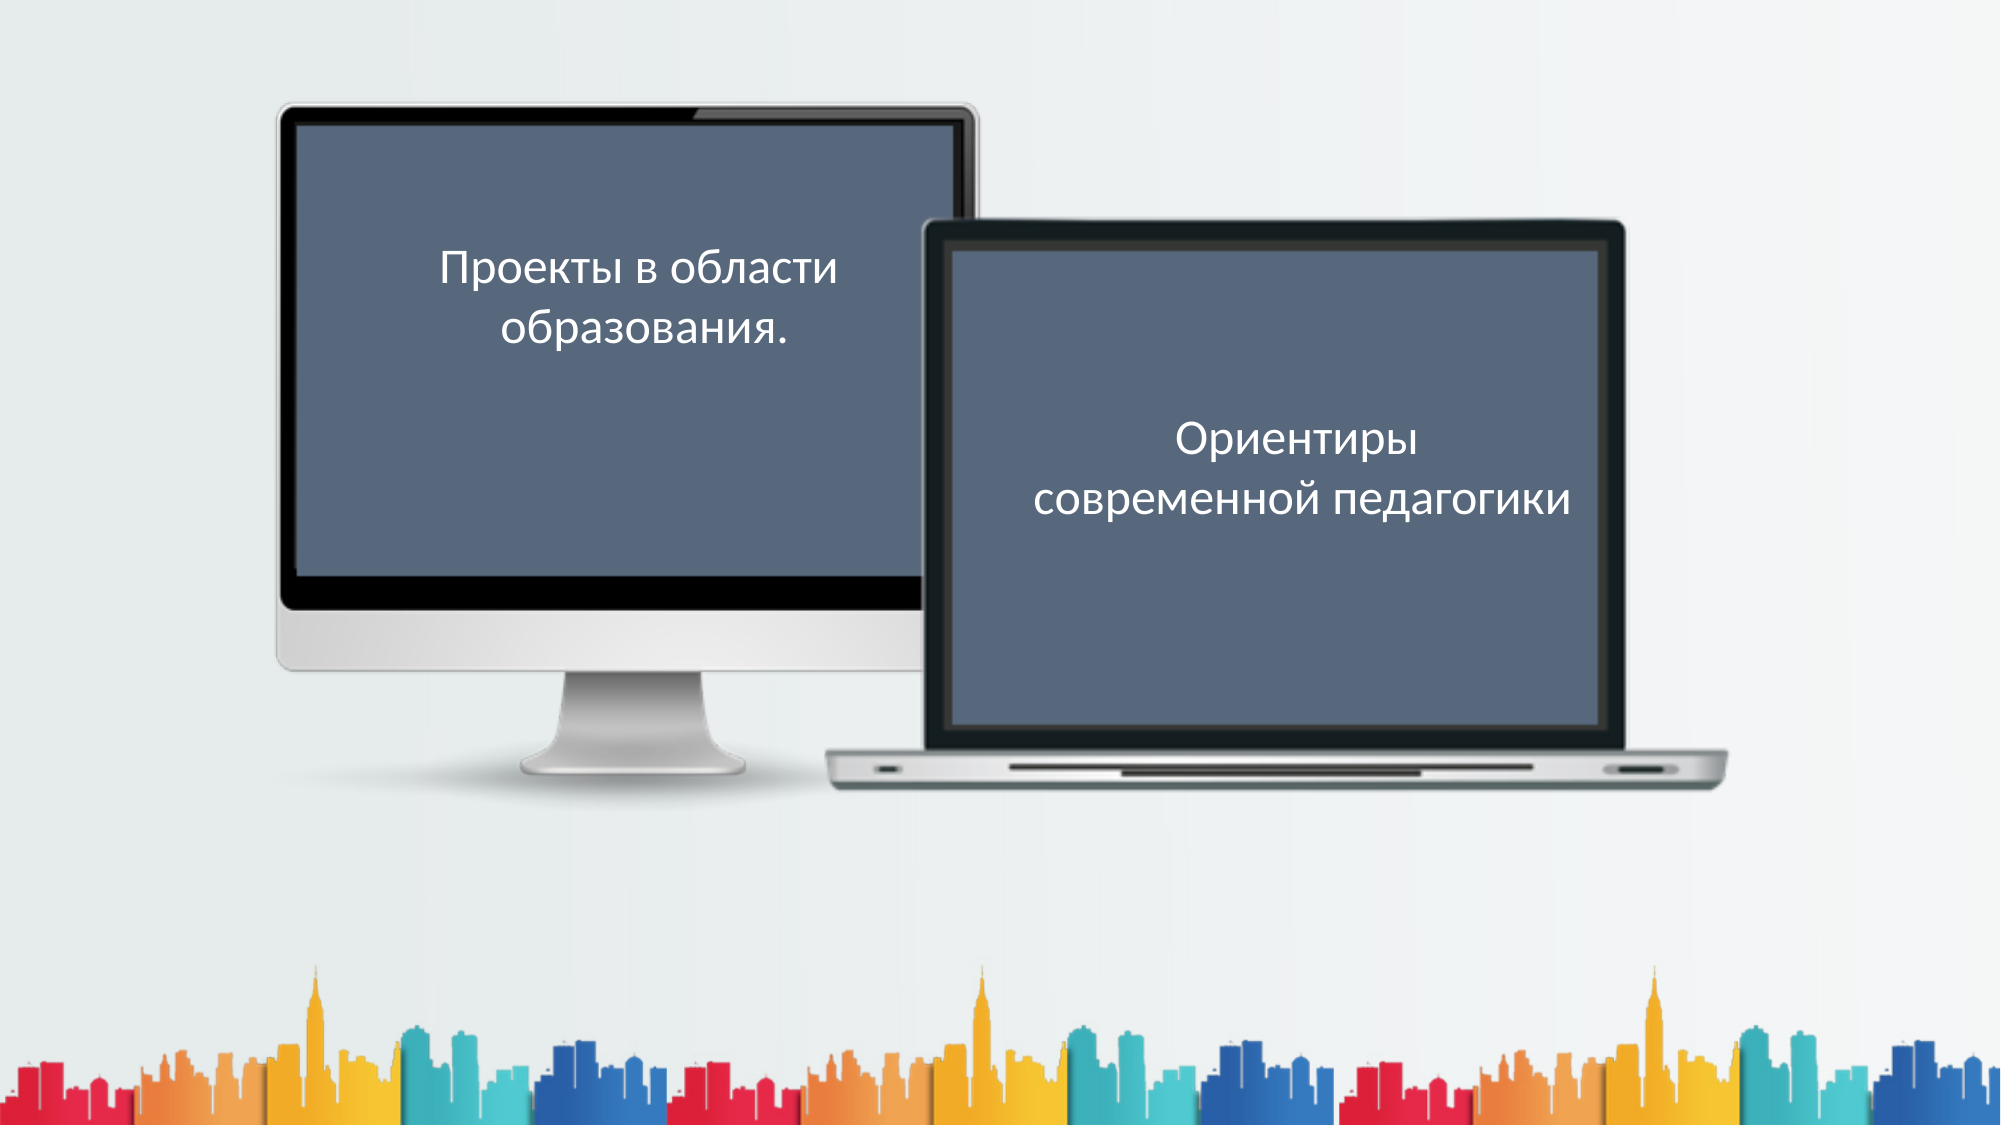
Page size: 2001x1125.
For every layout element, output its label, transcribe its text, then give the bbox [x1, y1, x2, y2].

picture [0, 0, 2001, 1125]
text_box Проекты в области образования. [381, 226, 573, 362]
